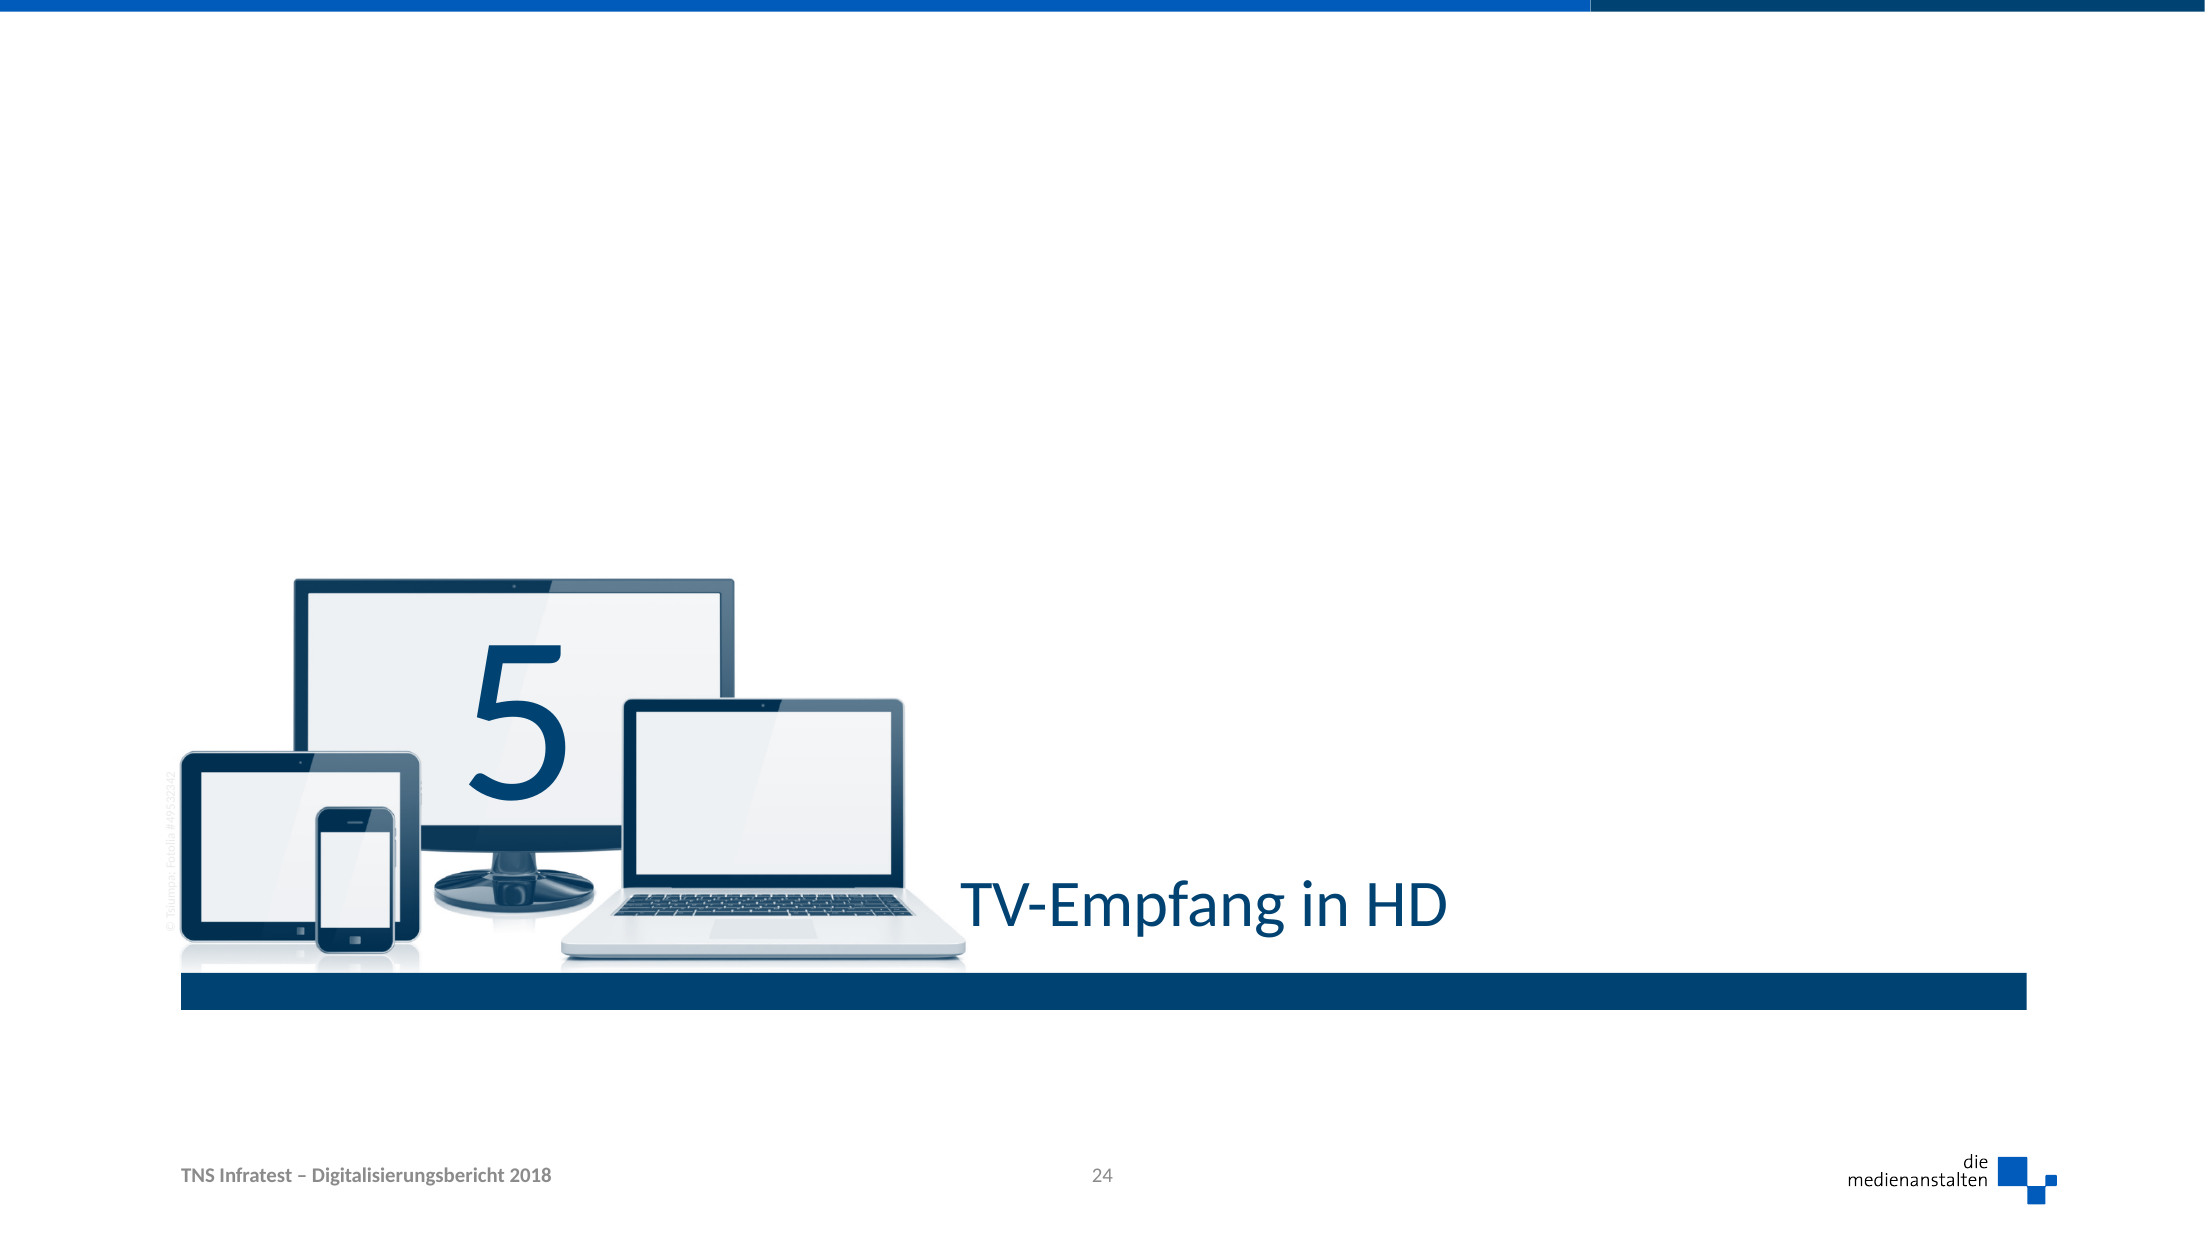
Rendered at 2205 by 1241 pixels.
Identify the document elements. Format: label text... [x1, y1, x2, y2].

text_box 5 [345, 529, 693, 877]
title TV-Empfang in HD [960, 655, 2131, 940]
footer TNS Infratest – Digitalisierungsbericht 2018 [181, 1151, 809, 1187]
slide_number 24 [1078, 1149, 1127, 1187]
